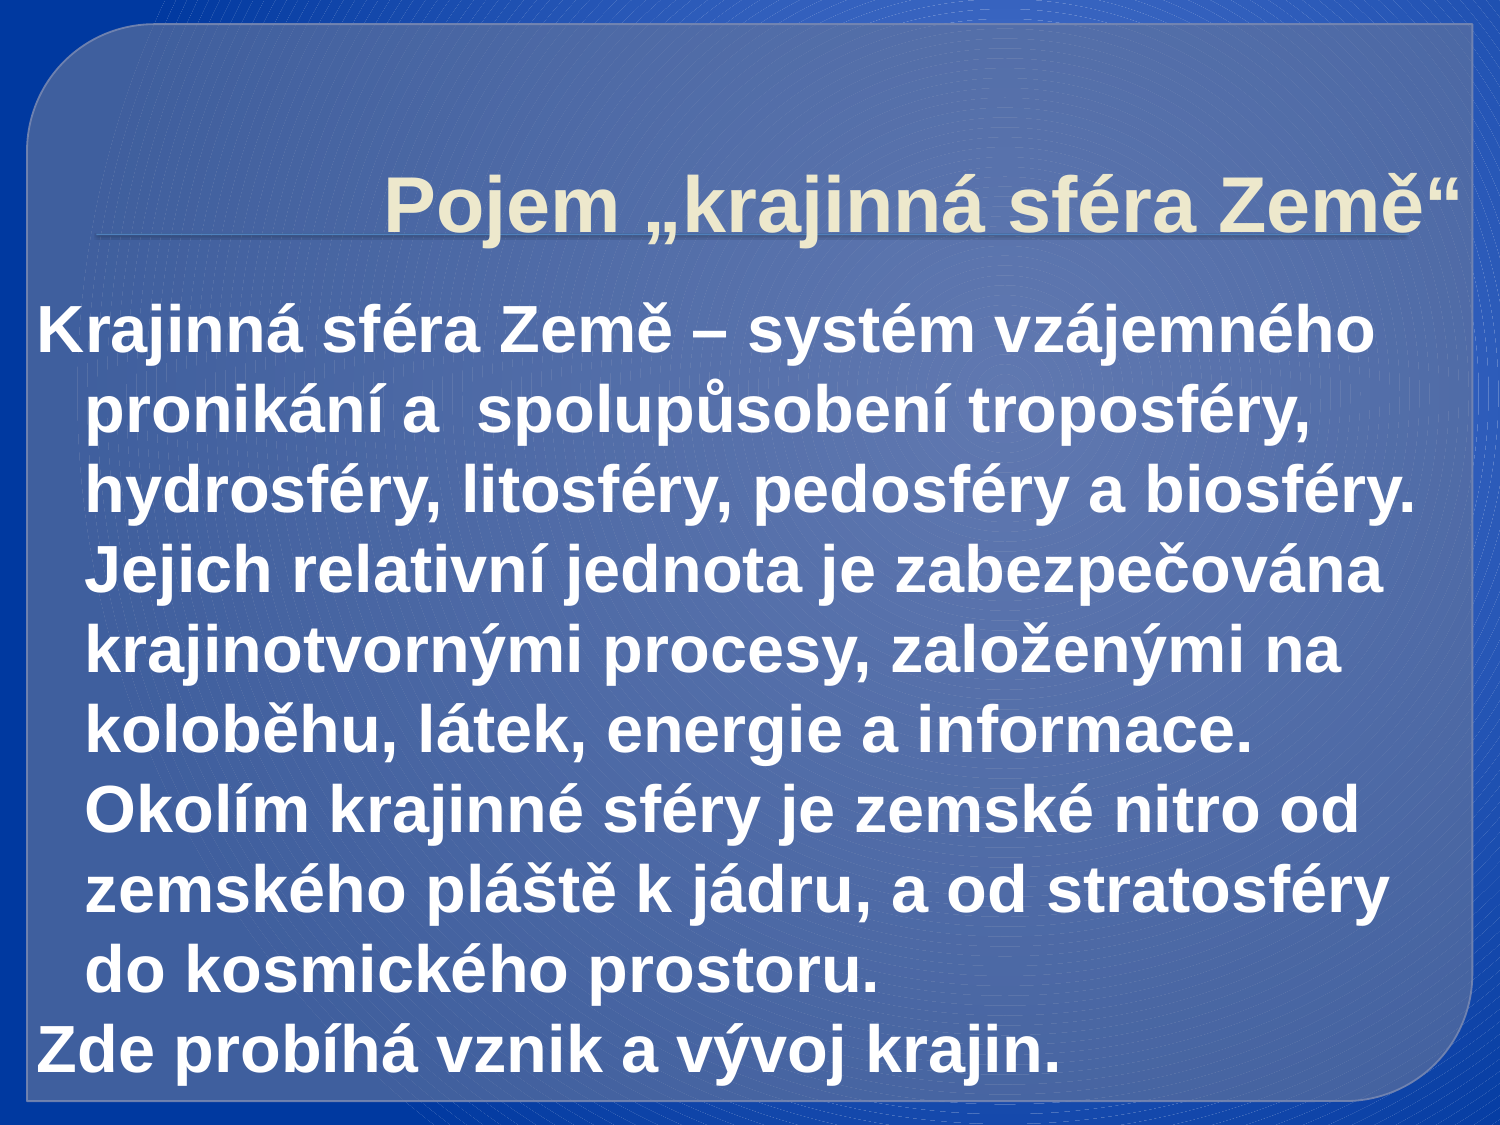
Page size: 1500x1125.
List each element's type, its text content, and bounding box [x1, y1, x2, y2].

title Pojem „krajinná sféra Země“ [22, 145, 1480, 256]
list Krajinná sféra Země – systém vzájemného pronikání a spolupůsobení troposféry, hydrosféry, litosféry, pedosféry a biosféry. Jejich relativní jednota je zabezpečována krajinotvornými procesy, založenými na koloběhu, látek, energie a informace. Okolím krajinné sféry je zemské nitro od zemského pláště k jádru, a od stratosféry do kosmického prostoru. Zde probíhá vznik a vývoj krajin. [22, 278, 1482, 1125]
